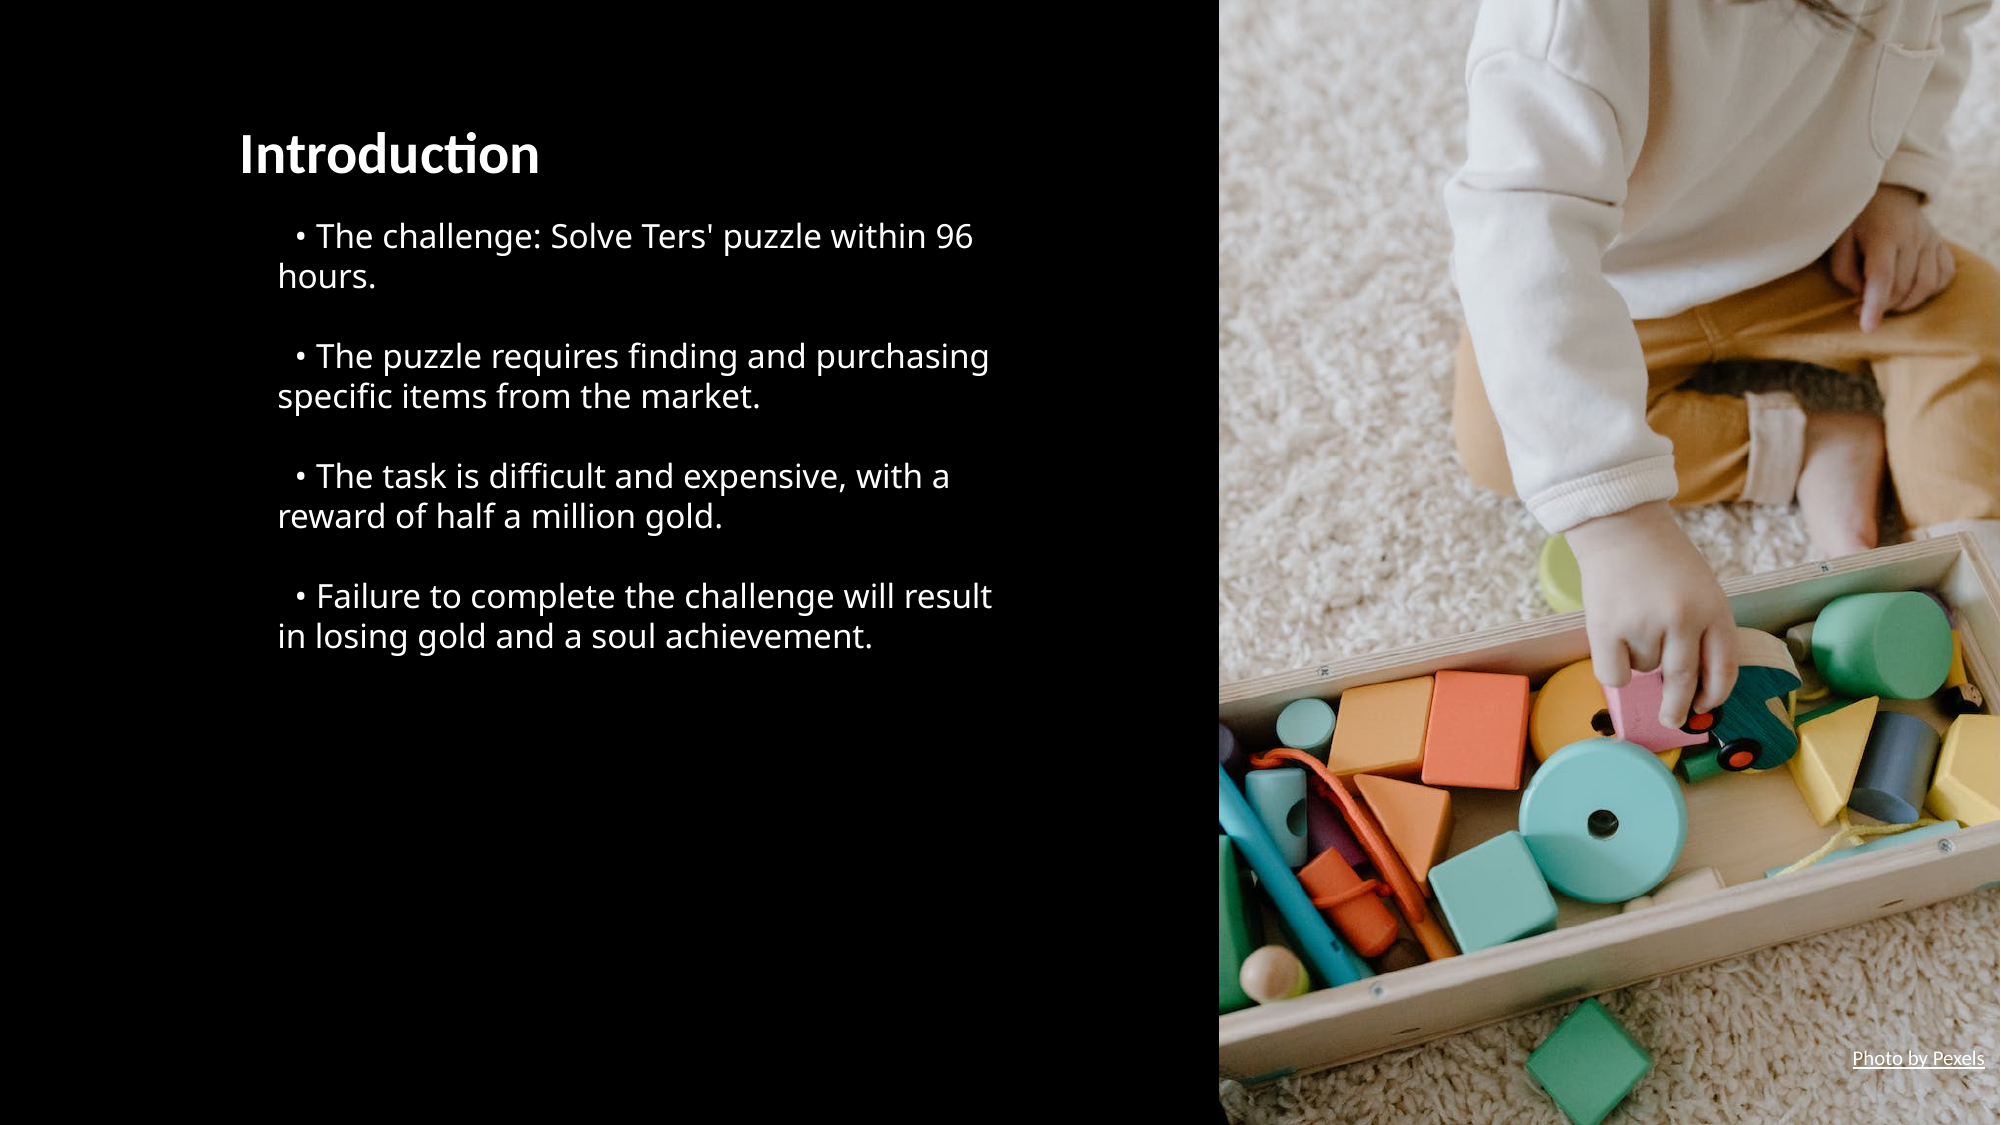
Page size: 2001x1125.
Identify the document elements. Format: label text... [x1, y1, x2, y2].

text_box • Failure to complete the challenge will result in losing gold and a soul achievement. [262, 577, 1013, 653]
text_box • The challenge: Solve Ters' puzzle within 96 hours. [262, 217, 1013, 293]
text_box • The task is difficult and expensive, with a reward of half a million gold. [262, 457, 1013, 533]
text_box Introduction [225, 112, 1219, 188]
text_box • The puzzle requires finding and purchasing specific items from the market. [262, 337, 1013, 413]
picture [1219, 0, 2000, 1125]
